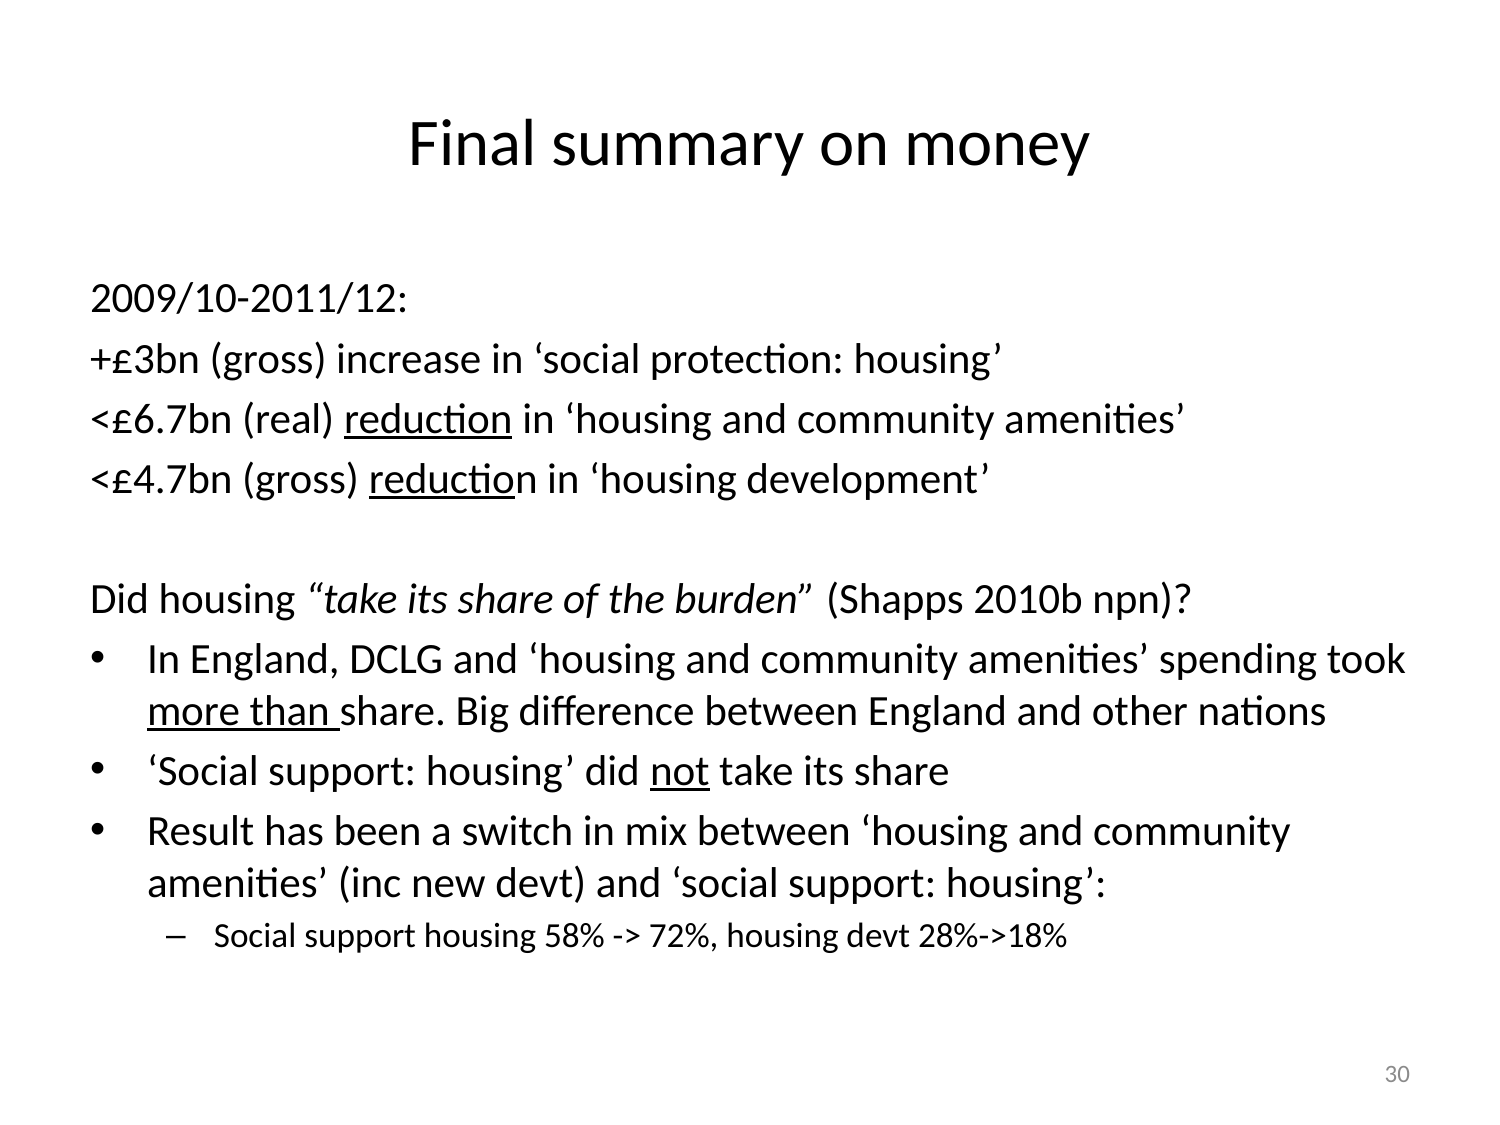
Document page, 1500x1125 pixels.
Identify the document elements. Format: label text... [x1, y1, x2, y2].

slide_number 30 [1074, 1042, 1425, 1103]
list 2009/10-2011/12: +£3bn (gross) increase in ‘social protection: housing’ <£6.7bn (real) reduction in ‘housing and community amenities’ <£4.7bn (gross) reduction in ‘housing development’ Did housing “take its share of the burden” (Shapps 2010b npn)? In England, DCLG and ‘housing and community amenities’ spending took more than share. Big difference between England and other nations ‘Social support: housing’ did not take its share Result has been a switch in mix between ‘housing and community amenities’ (inc new devt) and ‘social support: housing’: Social support housing 58% -> 72%, housing devt 28%->18% [75, 262, 1425, 1005]
title Final summary on money [75, 45, 1425, 233]
